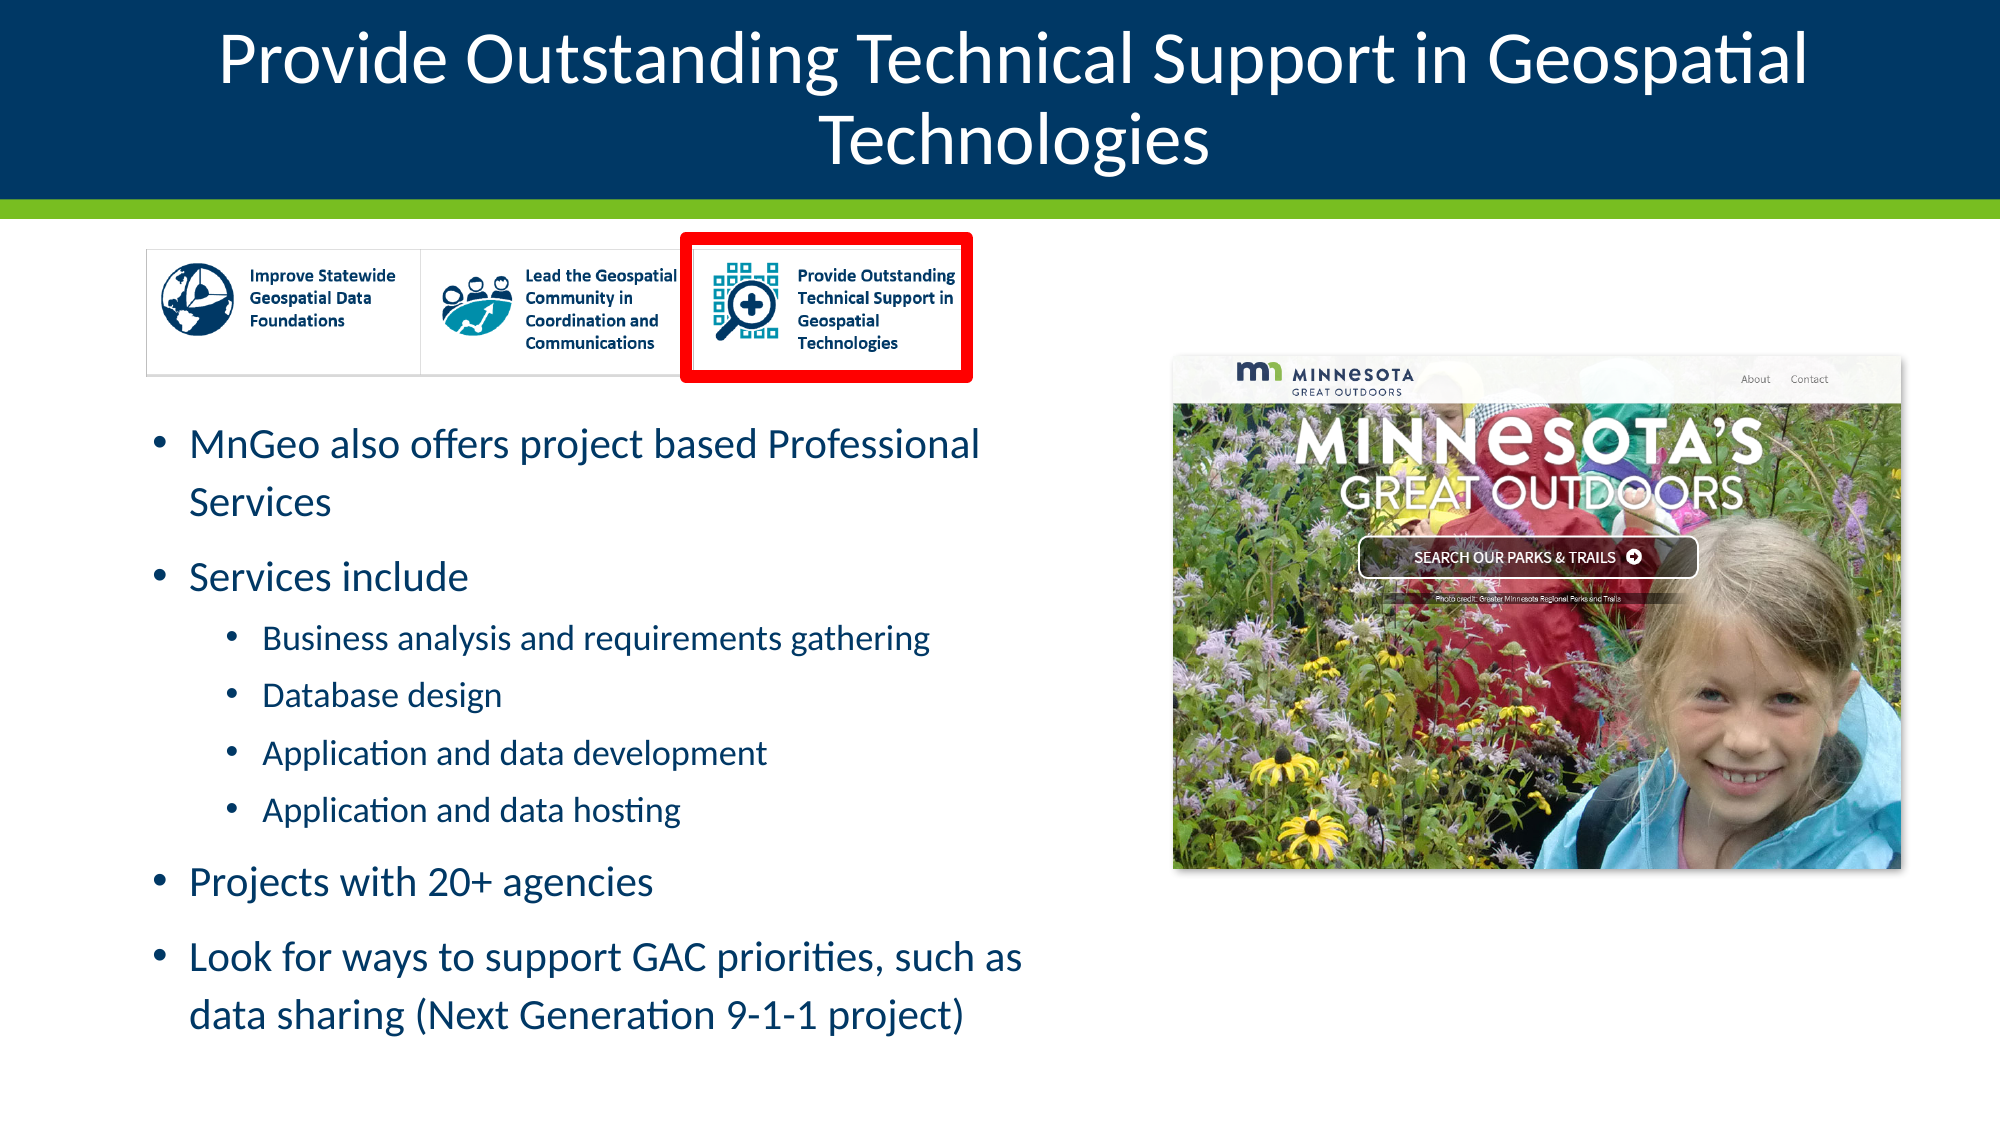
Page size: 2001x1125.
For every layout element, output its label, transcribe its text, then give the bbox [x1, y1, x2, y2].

title Provide Outstanding Technical Support in Geospatial Technologies [57, 0, 1972, 200]
list MnGeo also offers project based Professional Services Services include Business analysis and requirements gathering Database design Application and data development Application and data hosting Projects with 20+ agencies Look for ways to support GAC priorities, such as data sharing (Next Generation 9-1-1 project) [137, 401, 1111, 1049]
picture [1173, 356, 1901, 869]
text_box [137, 238, 974, 377]
